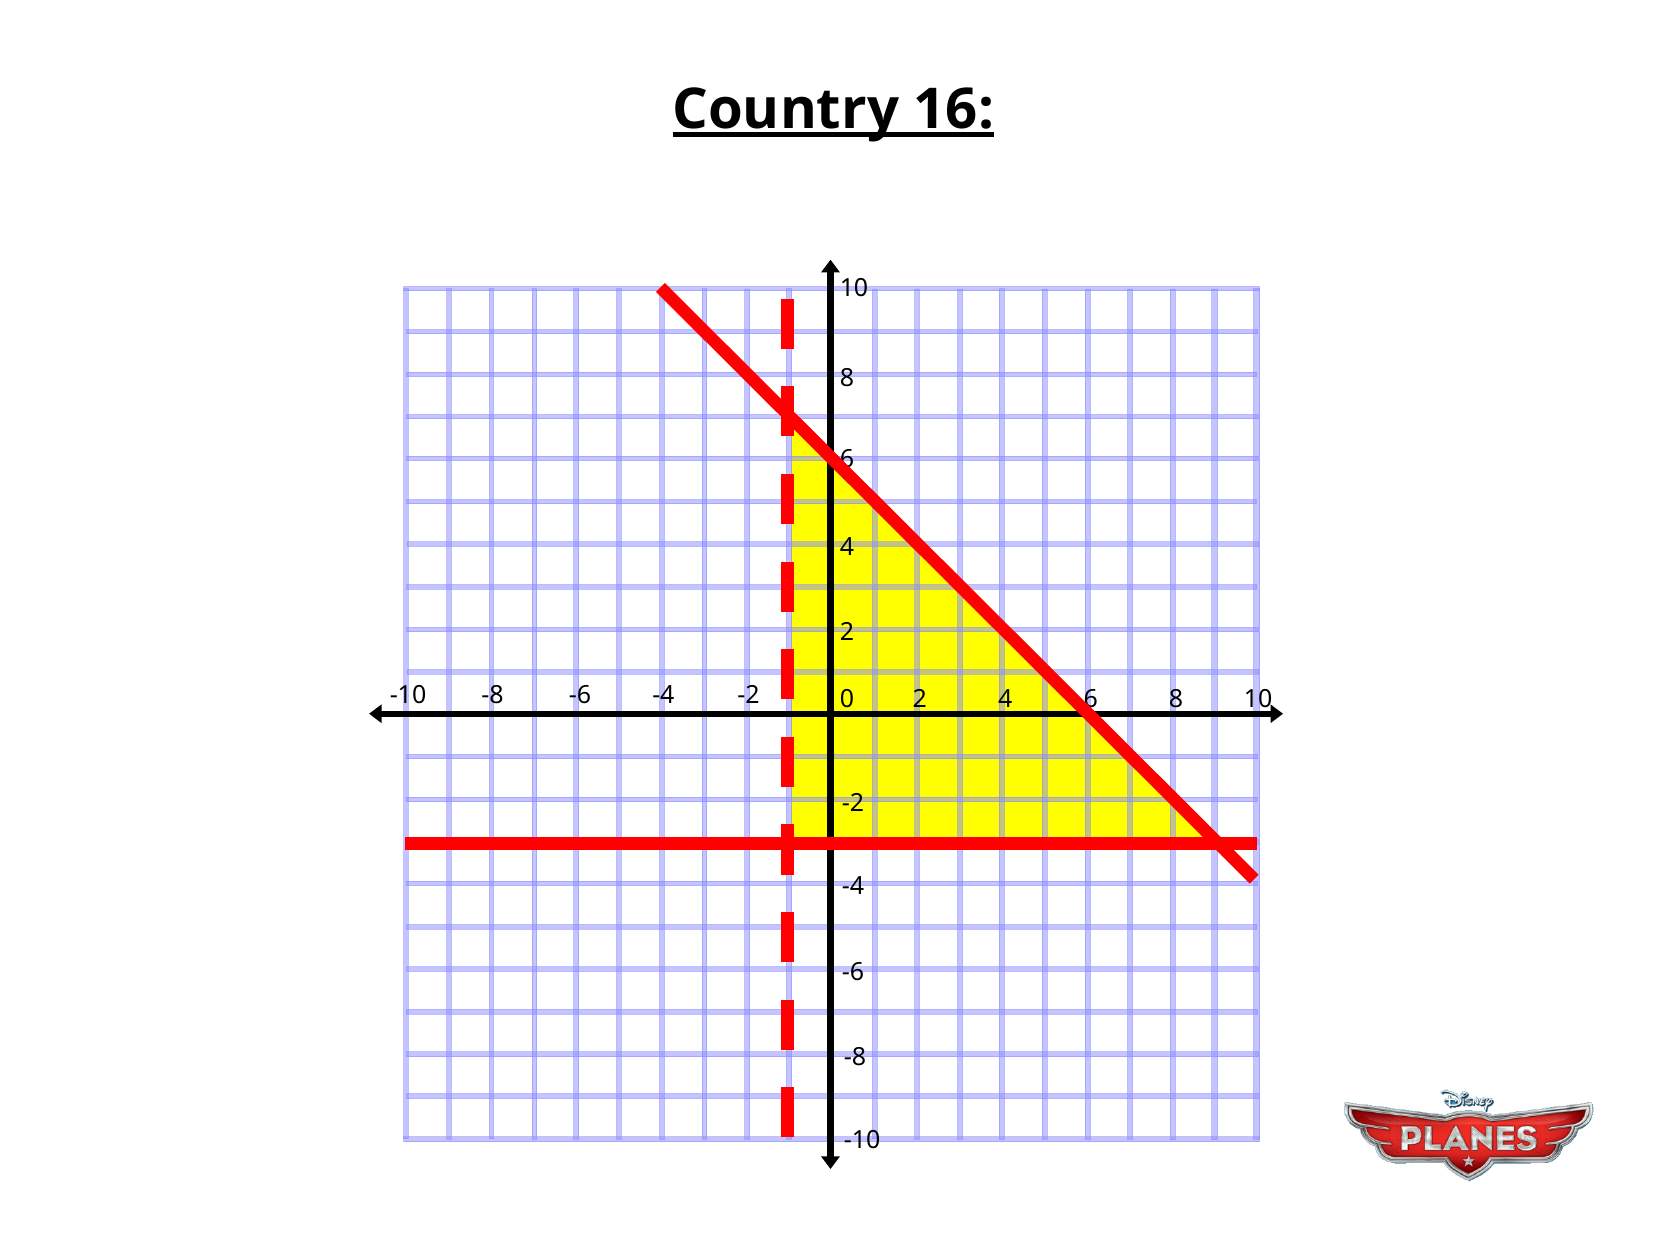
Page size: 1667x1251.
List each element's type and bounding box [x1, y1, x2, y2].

text_box [368, 64, 1309, 1170]
picture [1319, 1065, 1615, 1239]
